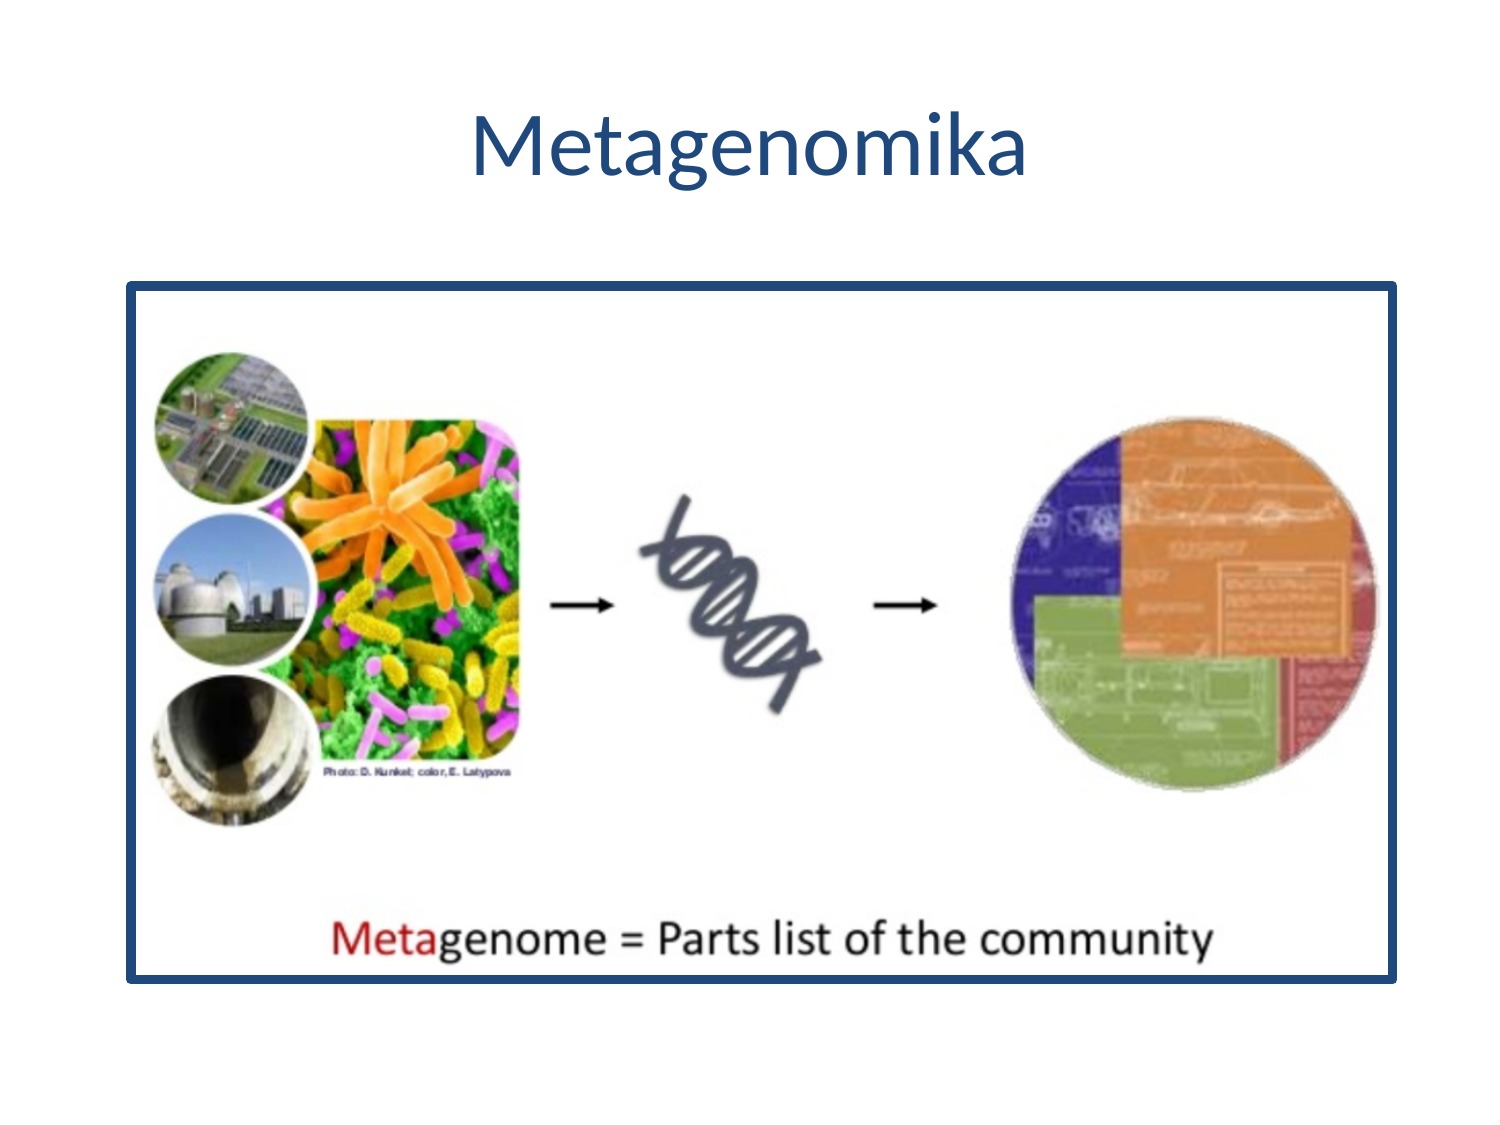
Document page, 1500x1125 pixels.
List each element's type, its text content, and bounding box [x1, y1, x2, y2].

title Metagenomika [75, 45, 1425, 233]
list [135, 290, 1389, 976]
